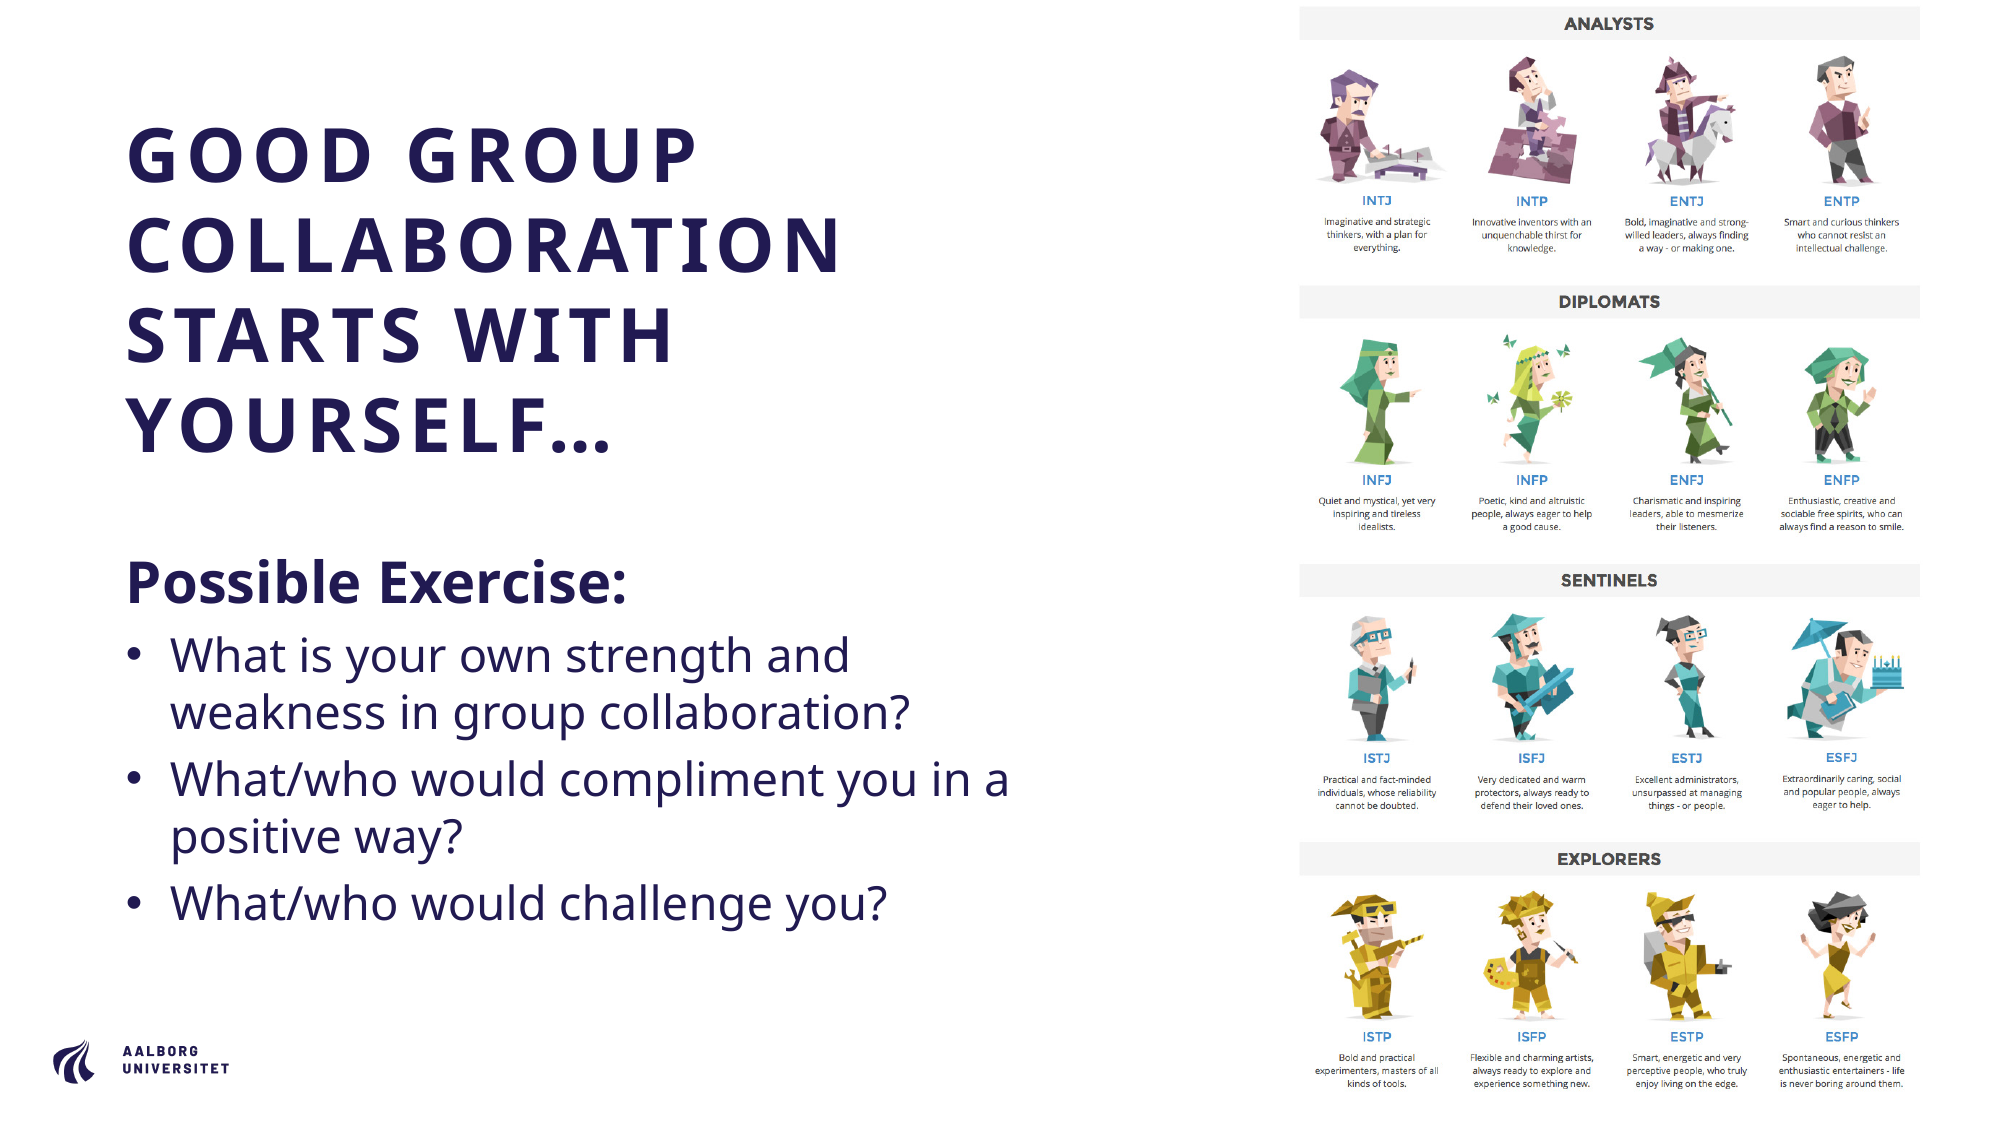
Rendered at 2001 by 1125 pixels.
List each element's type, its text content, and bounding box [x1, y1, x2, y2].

picture [1292, 0, 1928, 1125]
title GOOD GROUP COLLABORATION STARTS WITH YOURSELF… [125, 107, 1114, 338]
list Possible Exercise: What is your own strength and weakness in group collaboration? What/who would compliment you in a positive way? What/who would challenge you? [125, 322, 1017, 938]
picture [53, 1039, 229, 1084]
